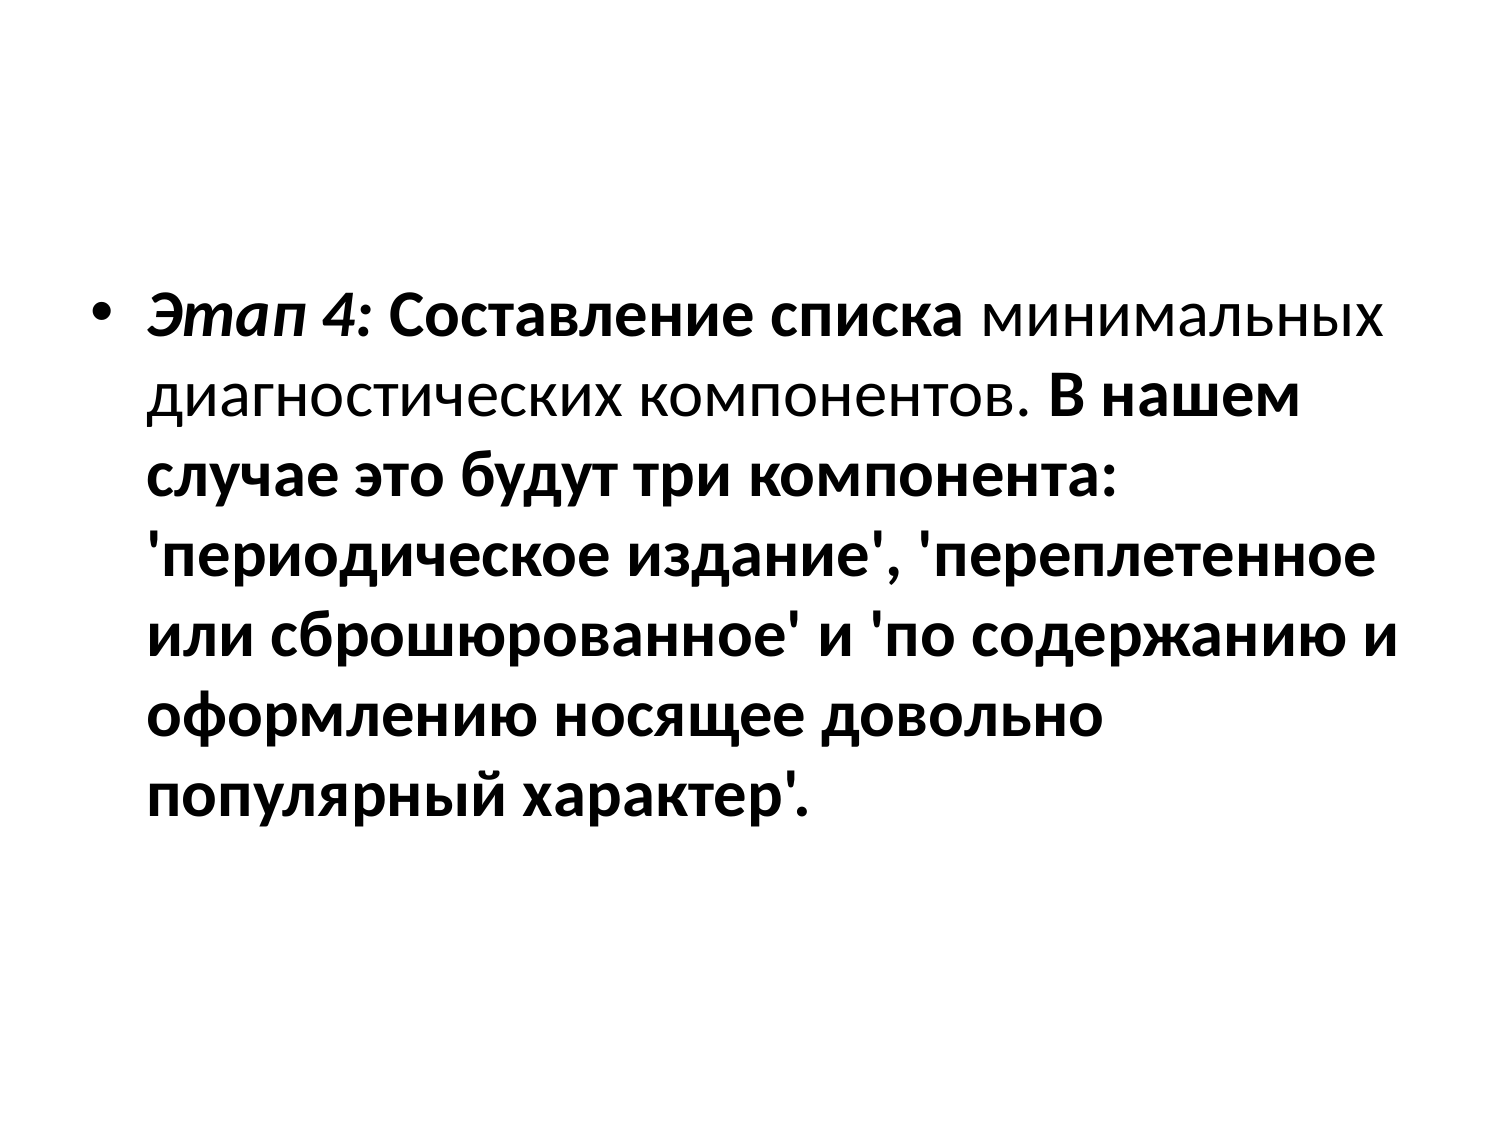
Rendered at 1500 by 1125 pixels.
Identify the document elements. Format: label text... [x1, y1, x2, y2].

list Этап 4: Составление списка минимальных диагностических компонентов. В нашем случае это будут три компонента: 'периодическое издание', 'переплетенное или сброшюрованное' и 'по содержанию и оформлению носящее довольно популярный характер'. [75, 262, 1425, 1005]
